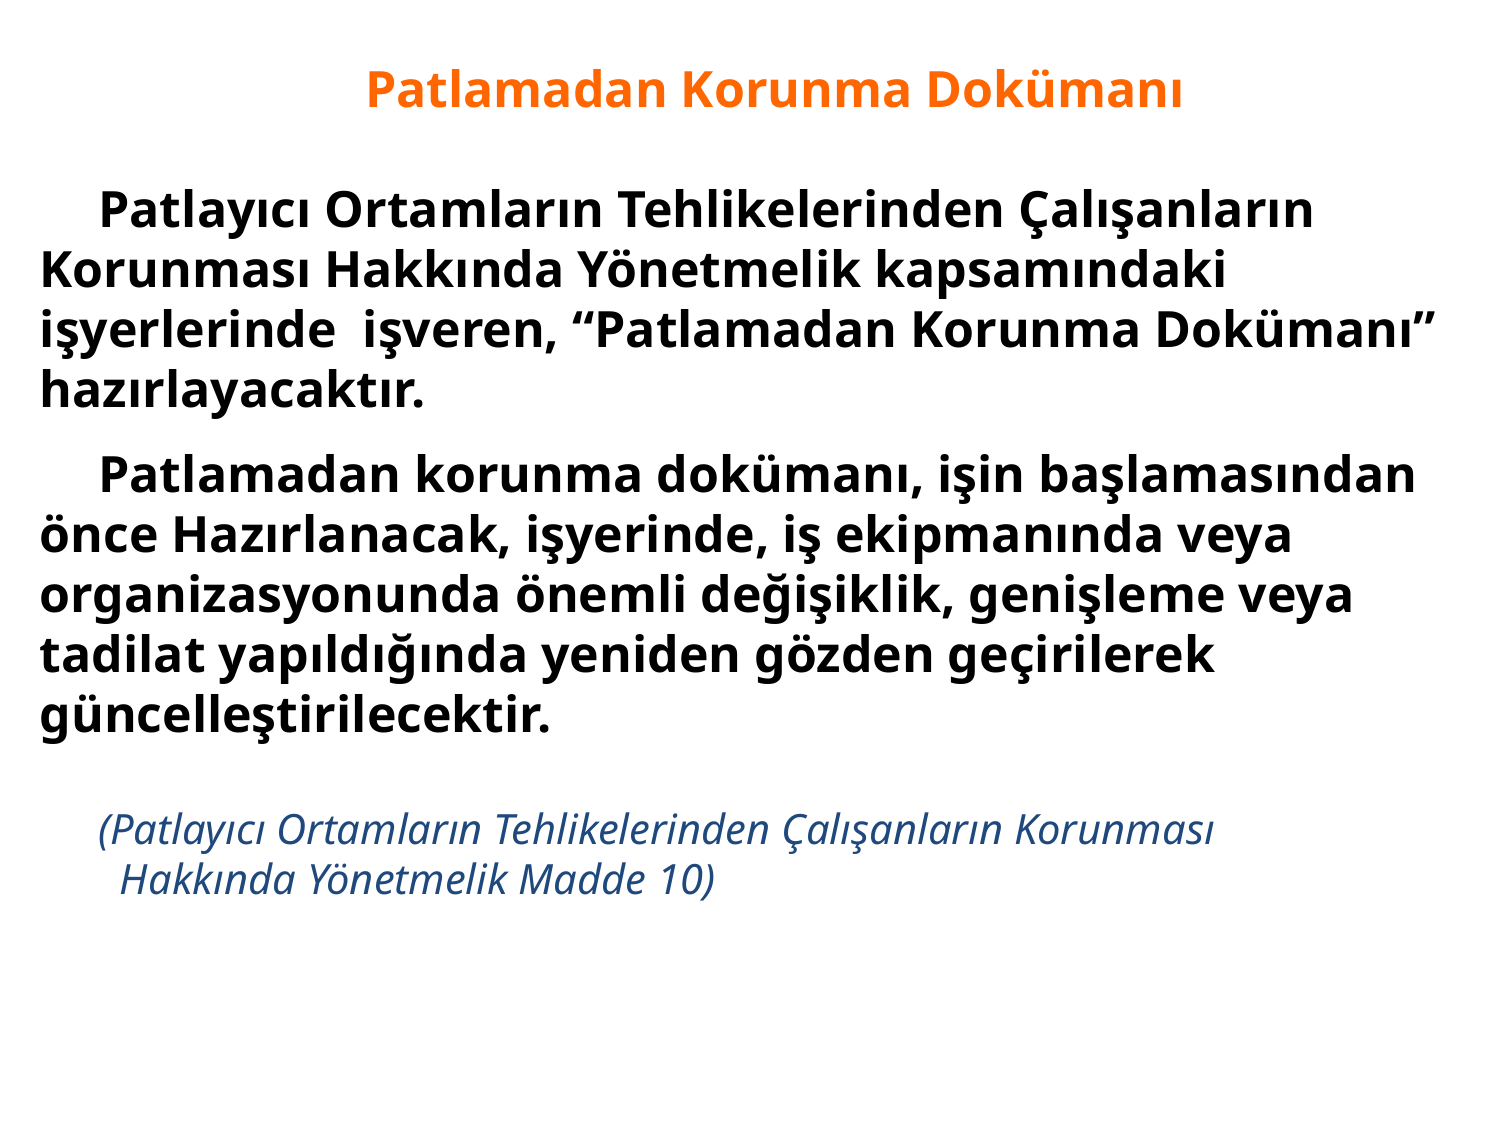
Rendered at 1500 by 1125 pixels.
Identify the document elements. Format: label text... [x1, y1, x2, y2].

text_box Patlamadan Korunma Dokümanı Patlayıcı Ortamların Tehlikelerinden Çalışanların Korunması Hakkında Yönetmelik kapsamındaki işyerlerinde işveren, “Patlamadan Korunma Dokümanı” hazırlayacaktır. Patlamadan korunma dokümanı, işin başlamasından önce Hazırlanacak, işyerinde, iş ekipmanında veya organizasyonunda önemli değişiklik, genişleme veya tadilat yapıldığında yeniden gözden geçirilerek güncelleştirilecektir. (Patlayıcı Ortamların Tehlikelerinden Çalışanların Korunması Hakkında Yönetmelik Madde 10) [24, 50, 1467, 910]
